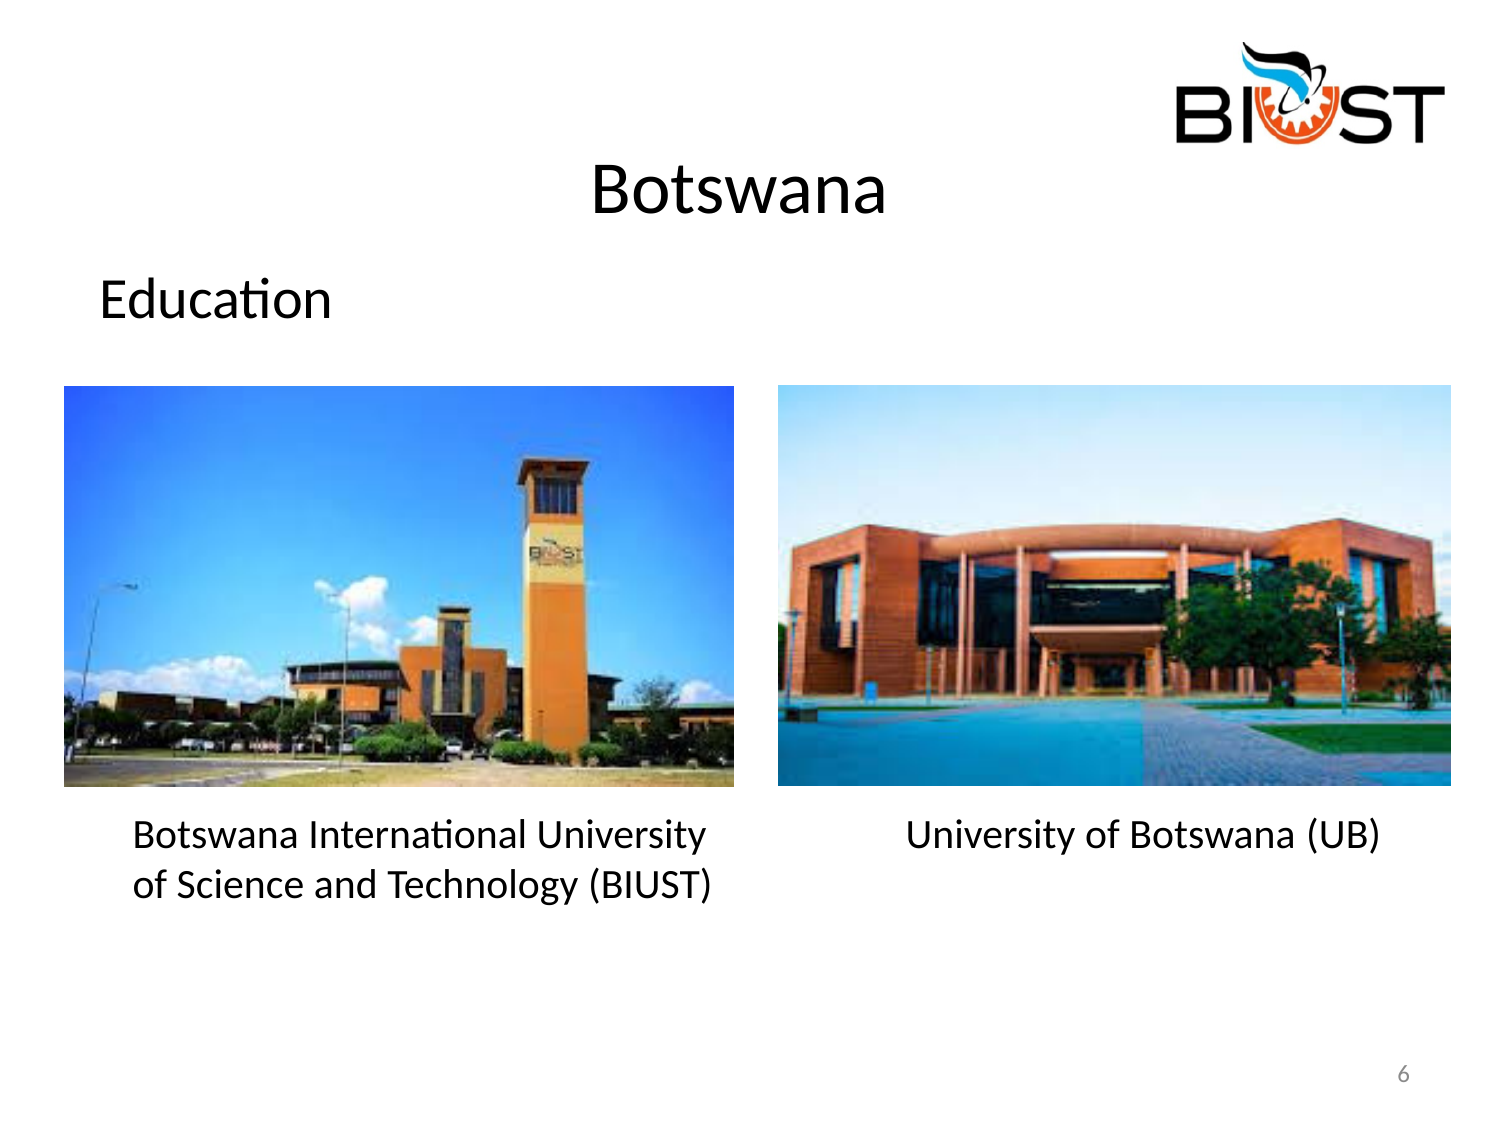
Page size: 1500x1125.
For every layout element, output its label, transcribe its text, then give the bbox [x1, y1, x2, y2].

slide_number 6 [1074, 1042, 1425, 1103]
picture [64, 386, 734, 787]
picture [1174, 42, 1445, 150]
title Botswana [64, 90, 1415, 278]
text_box Botswana International University University of Botswana (UB) of Science and Technology (BIUST) [70, 739, 1430, 975]
picture [778, 385, 1451, 786]
text_box Education [85, 252, 835, 338]
